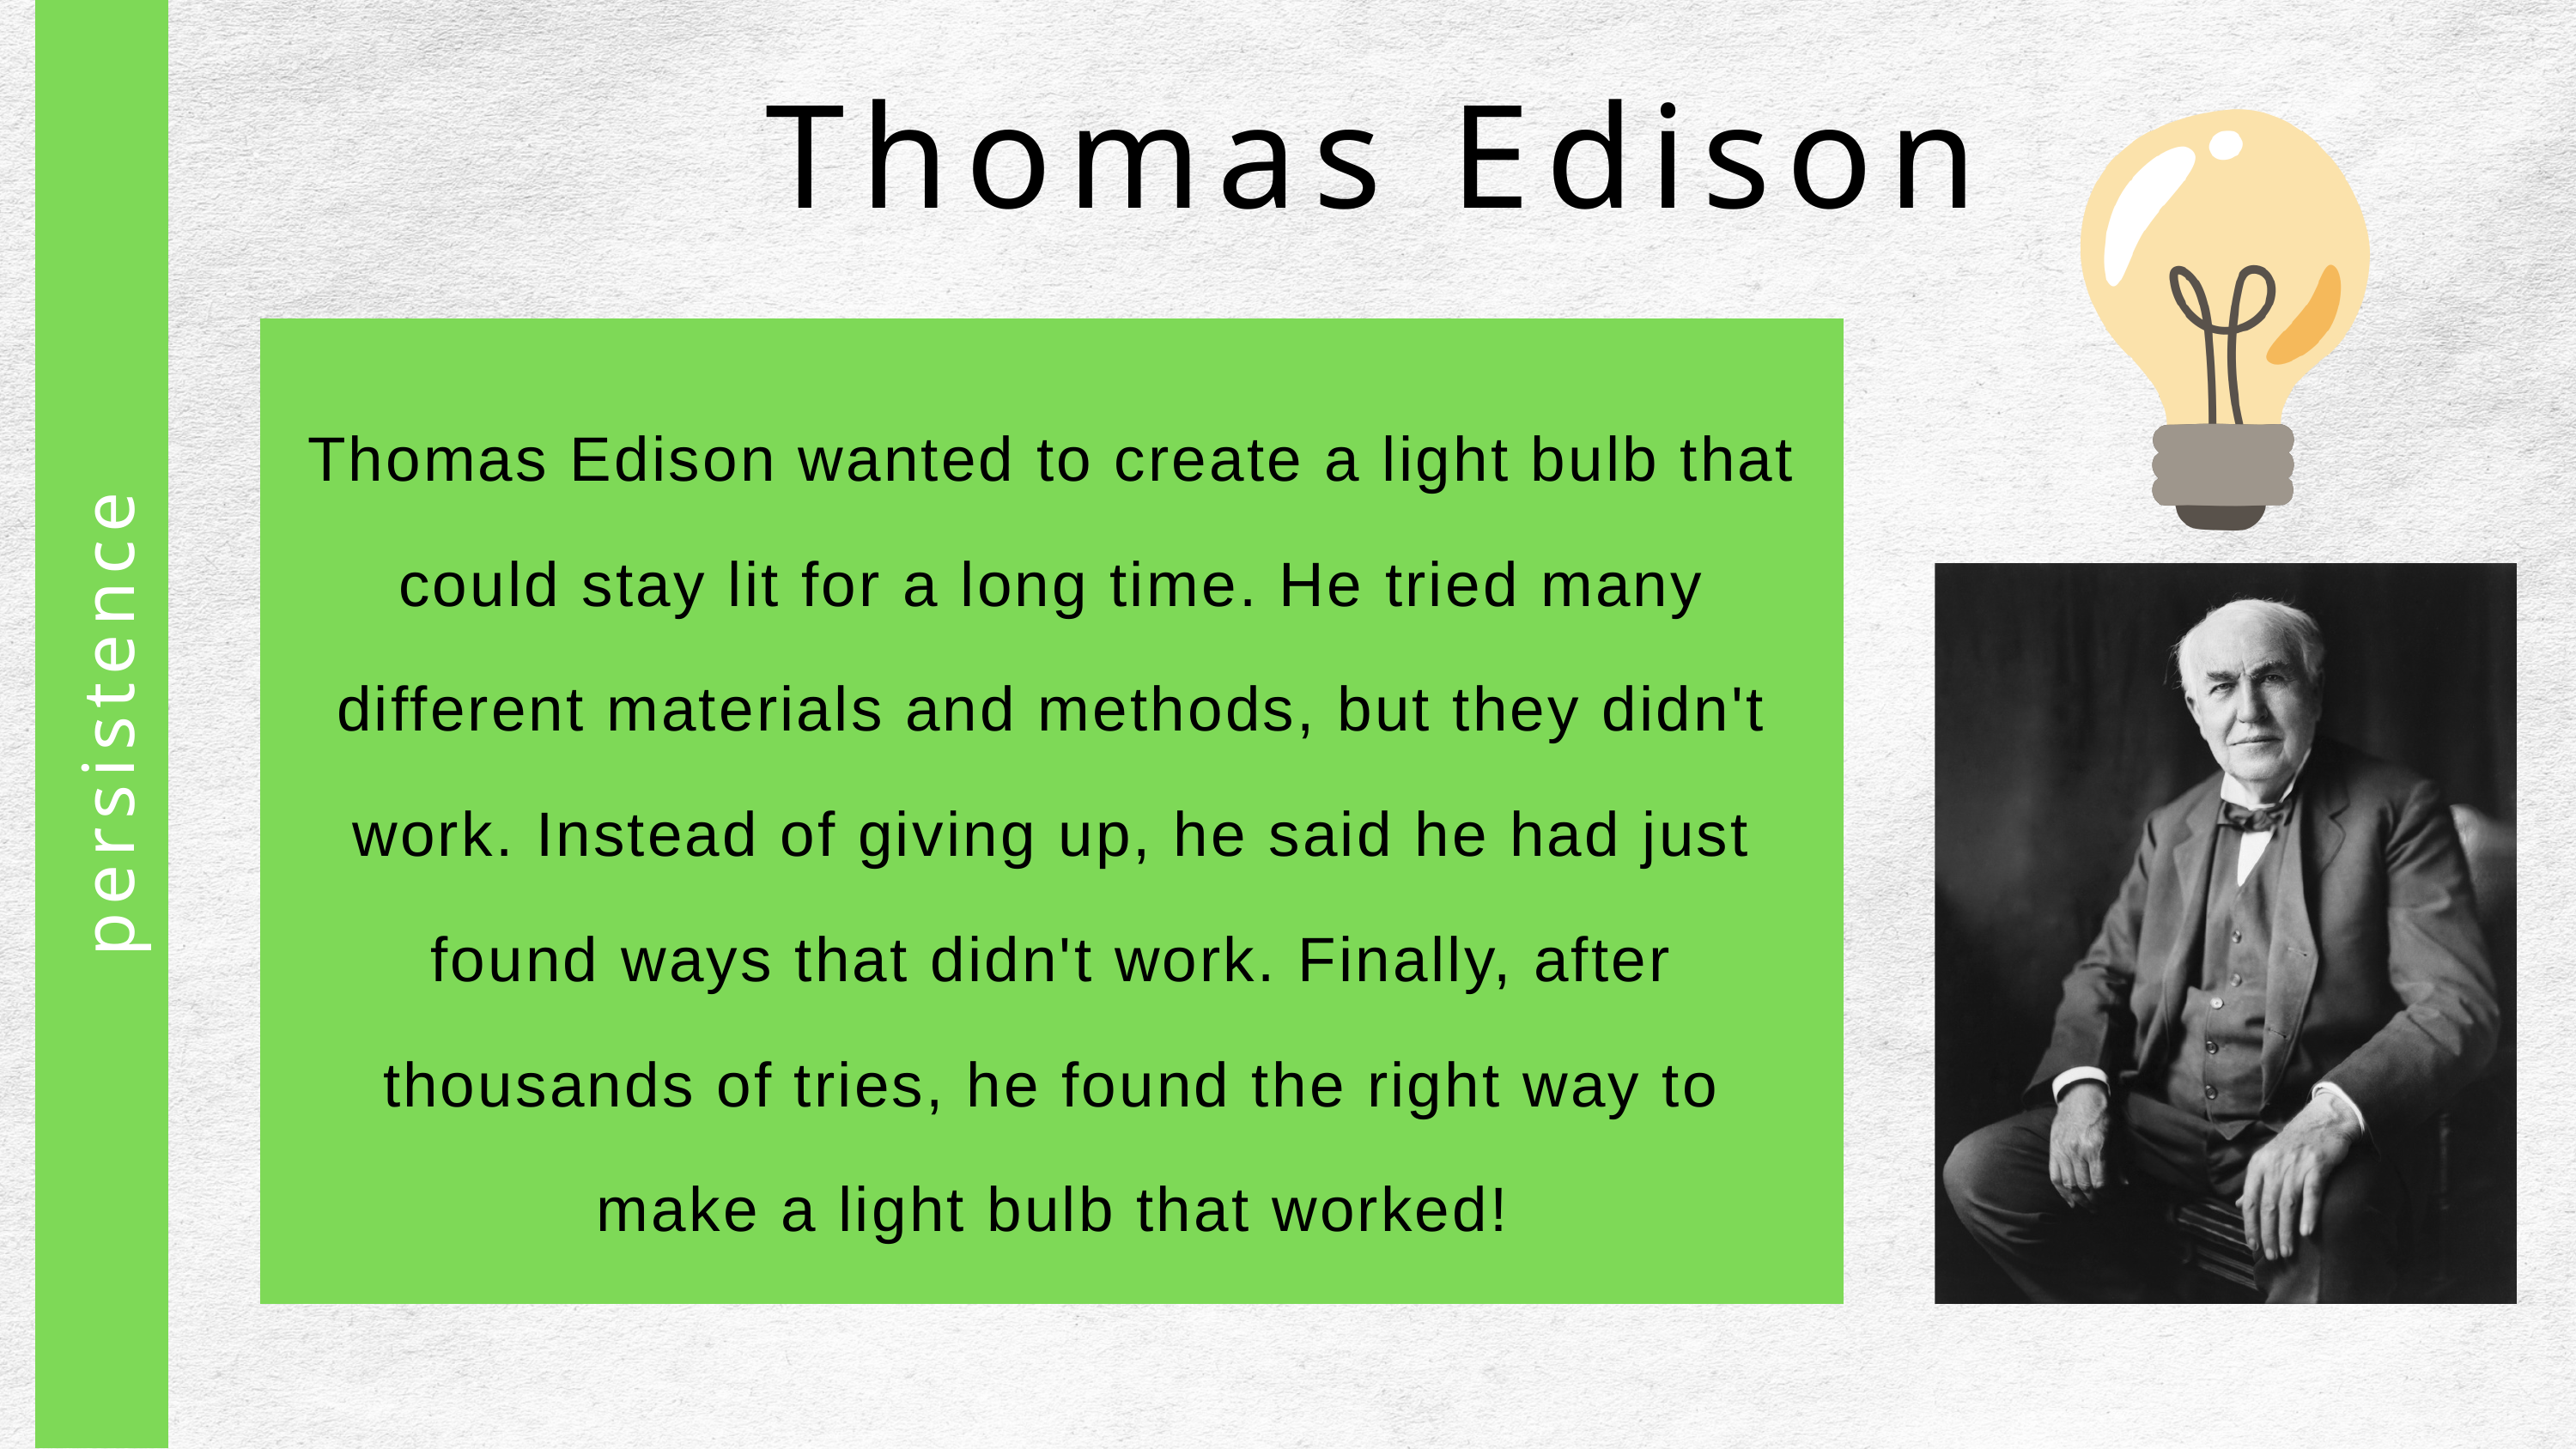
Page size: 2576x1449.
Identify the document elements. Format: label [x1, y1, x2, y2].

text_box [34, 0, 169, 1449]
text_box [259, 318, 1844, 1304]
picture [169, 0, 2576, 1449]
picture [0, 0, 34, 1449]
